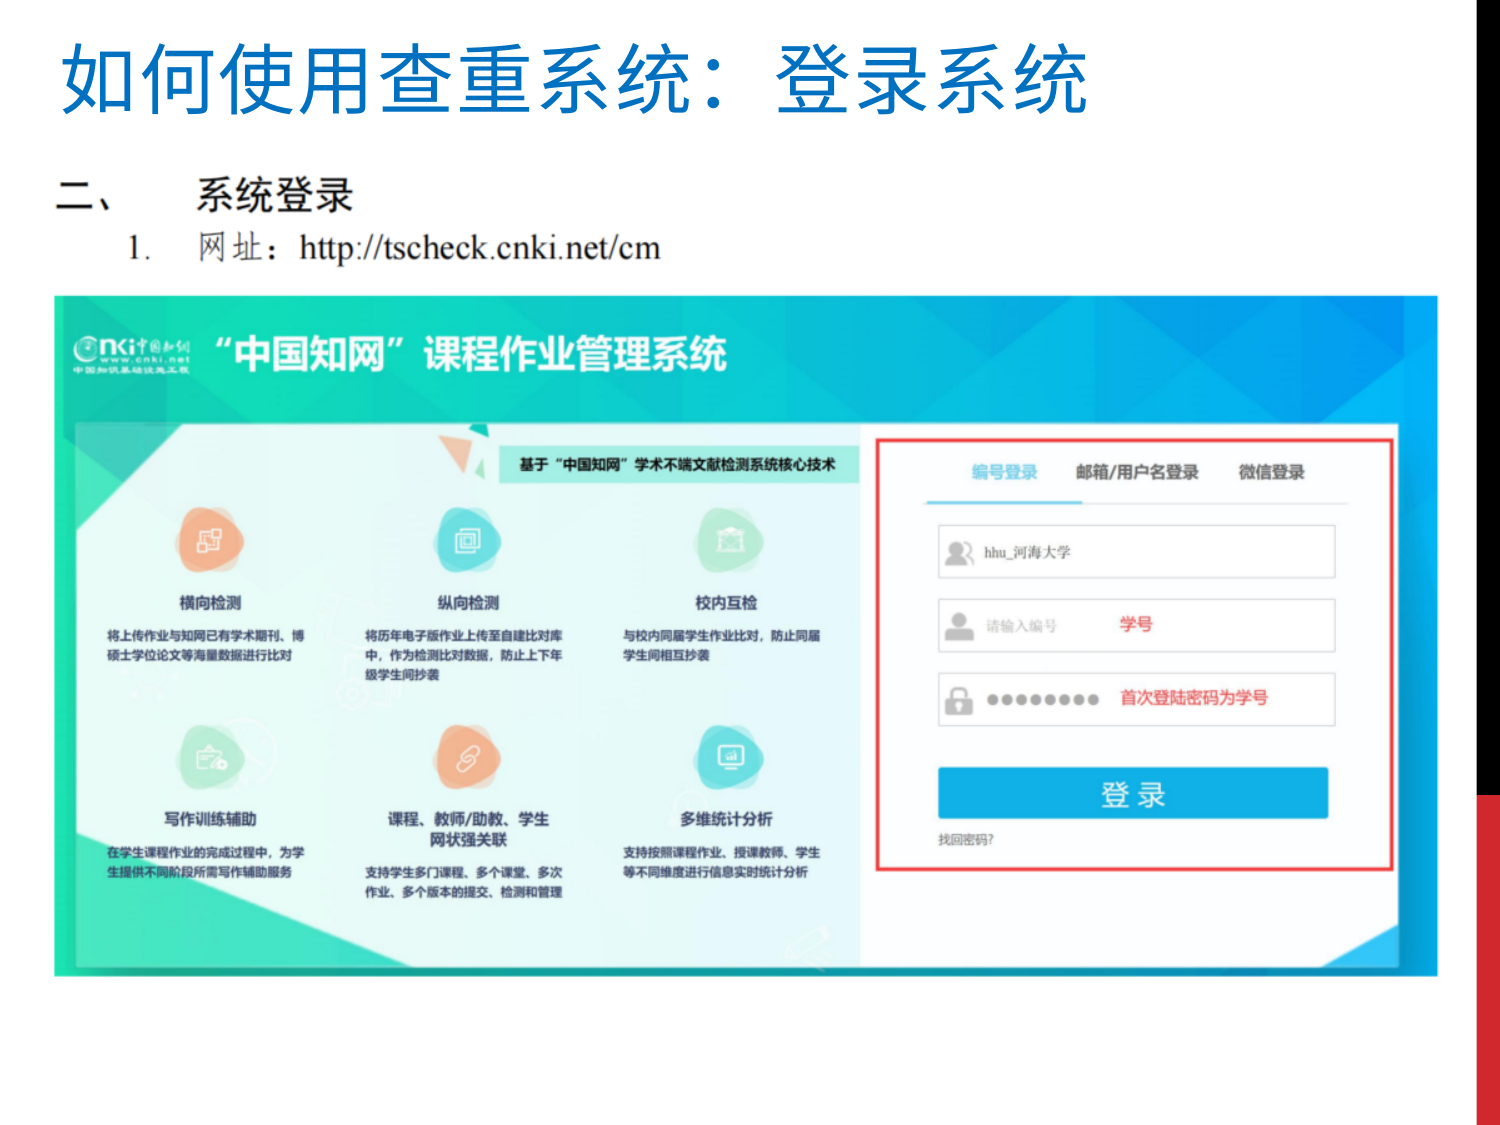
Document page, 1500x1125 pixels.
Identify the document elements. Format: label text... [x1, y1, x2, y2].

text_box 如何使用查重系统：登录系统 [44, 24, 1461, 155]
picture [31, 160, 1462, 1024]
